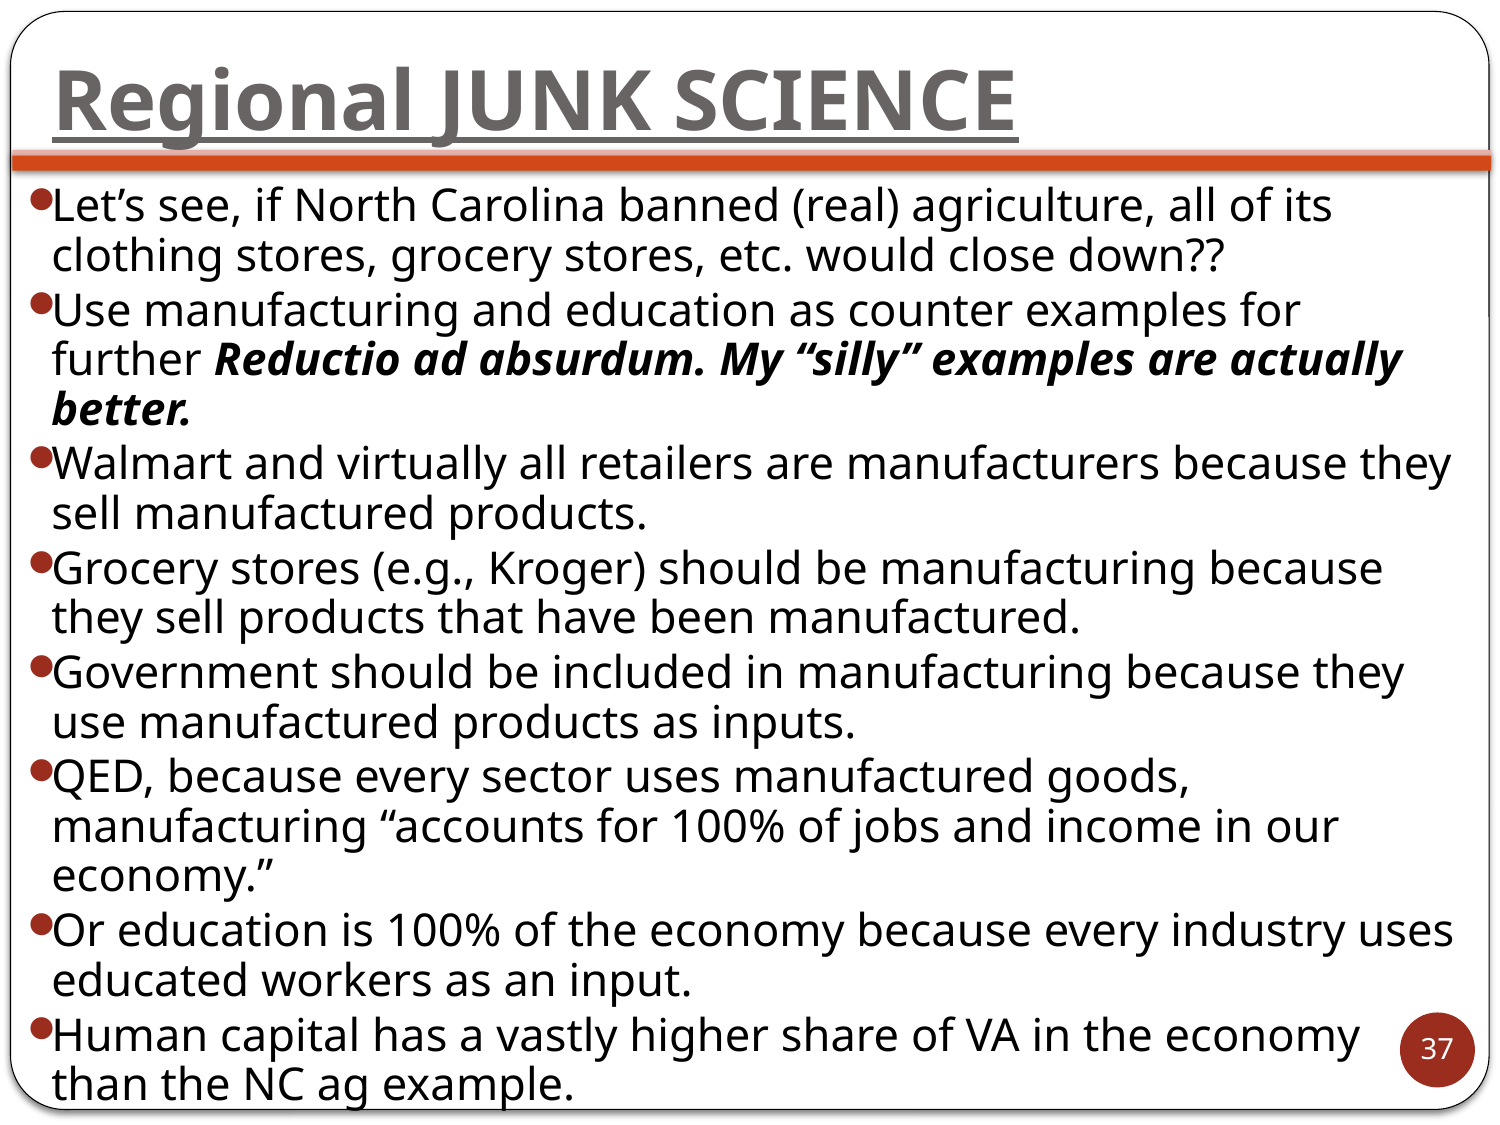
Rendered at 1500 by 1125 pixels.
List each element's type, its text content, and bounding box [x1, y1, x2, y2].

title Regional JUNK SCIENCE [37, 24, 1475, 163]
list Let’s see, if North Carolina banned (real) agriculture, all of its clothing stores, grocery stores, etc. would close down?? Use manufacturing and education as counter examples for further Reductio ad absurdum. My “silly” examples are actually better. Walmart and virtually all retailers are manufacturers because they sell manufactured products. Grocery stores (e.g., Kroger) should be manufacturing because they sell products that have been manufactured. Government should be included in manufacturing because they use manufactured products as inputs. QED, because every sector uses manufactured goods, manufacturing “accounts for 100% of jobs and income in our economy.” Or education is 100% of the economy because every industry uses educated workers as an input. Human capital has a vastly higher share of VA in the economy than the NC ag example. [12, 174, 1475, 1125]
